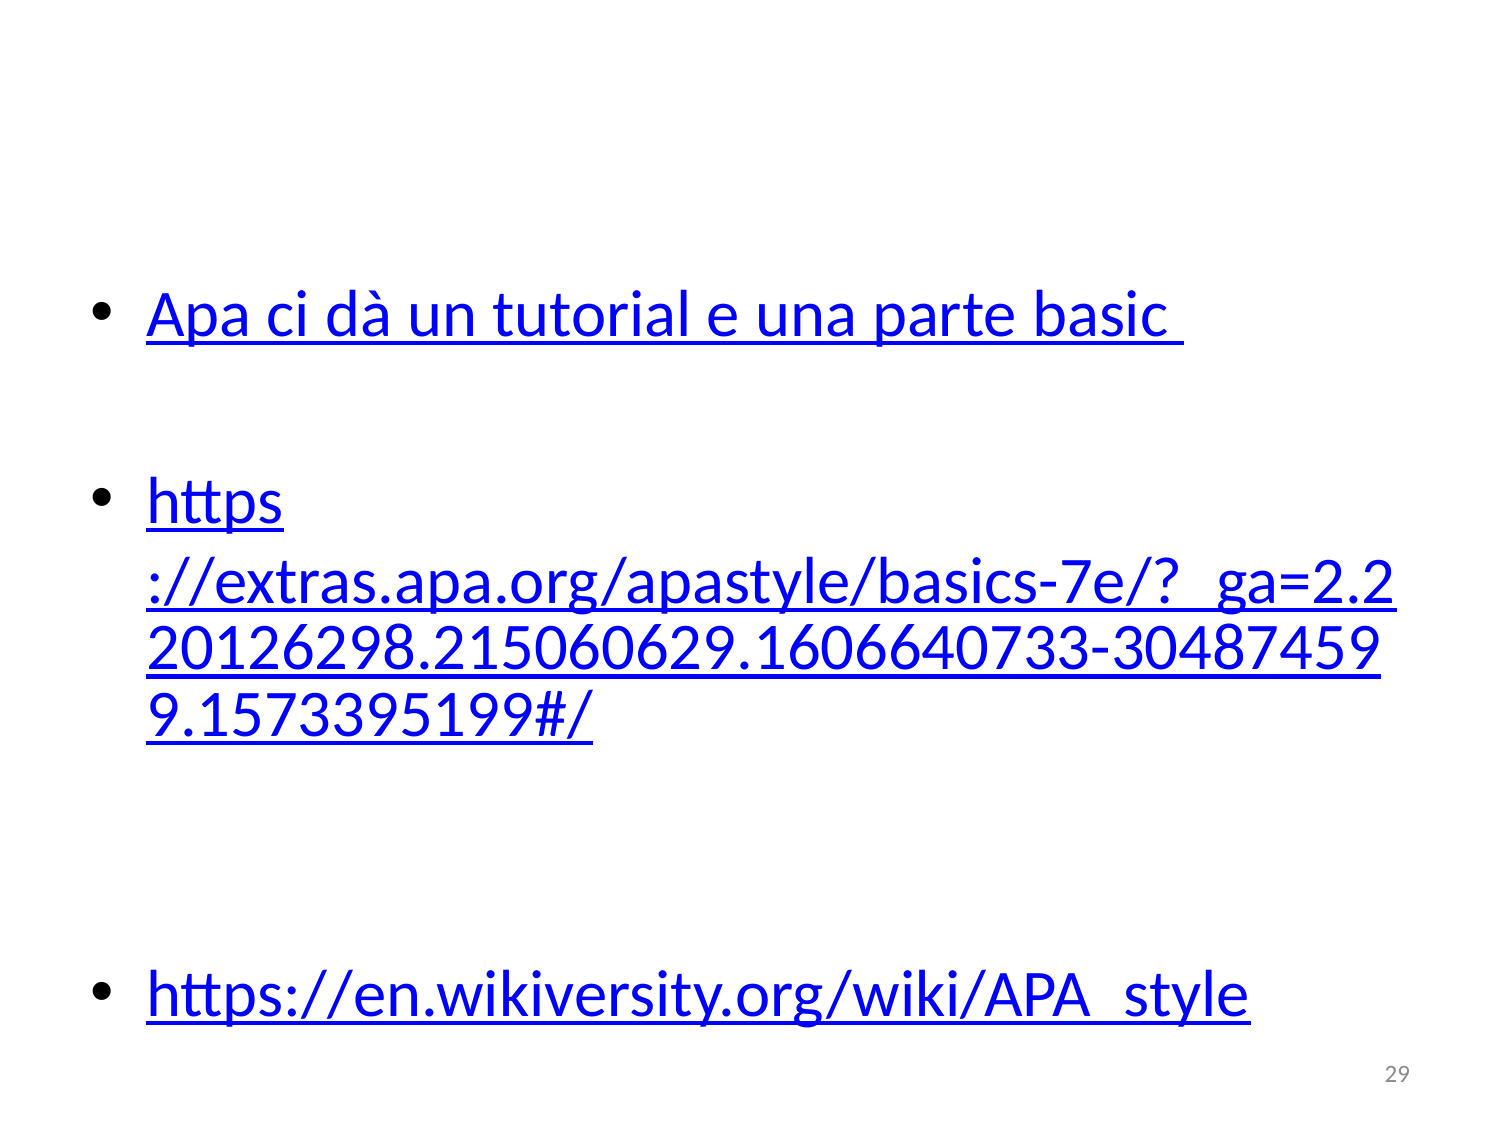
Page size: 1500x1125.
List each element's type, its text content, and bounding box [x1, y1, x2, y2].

slide_number 29 [1074, 1042, 1425, 1103]
list Apa ci dà un tutorial e una parte basic https://extras.apa.org/apastyle/basics-7e/?_ga=2.220126298.215060629.1606640733-304874599.1573395199#/ https://en.wikiversity.org/wiki/APA_style [75, 262, 1425, 1005]
